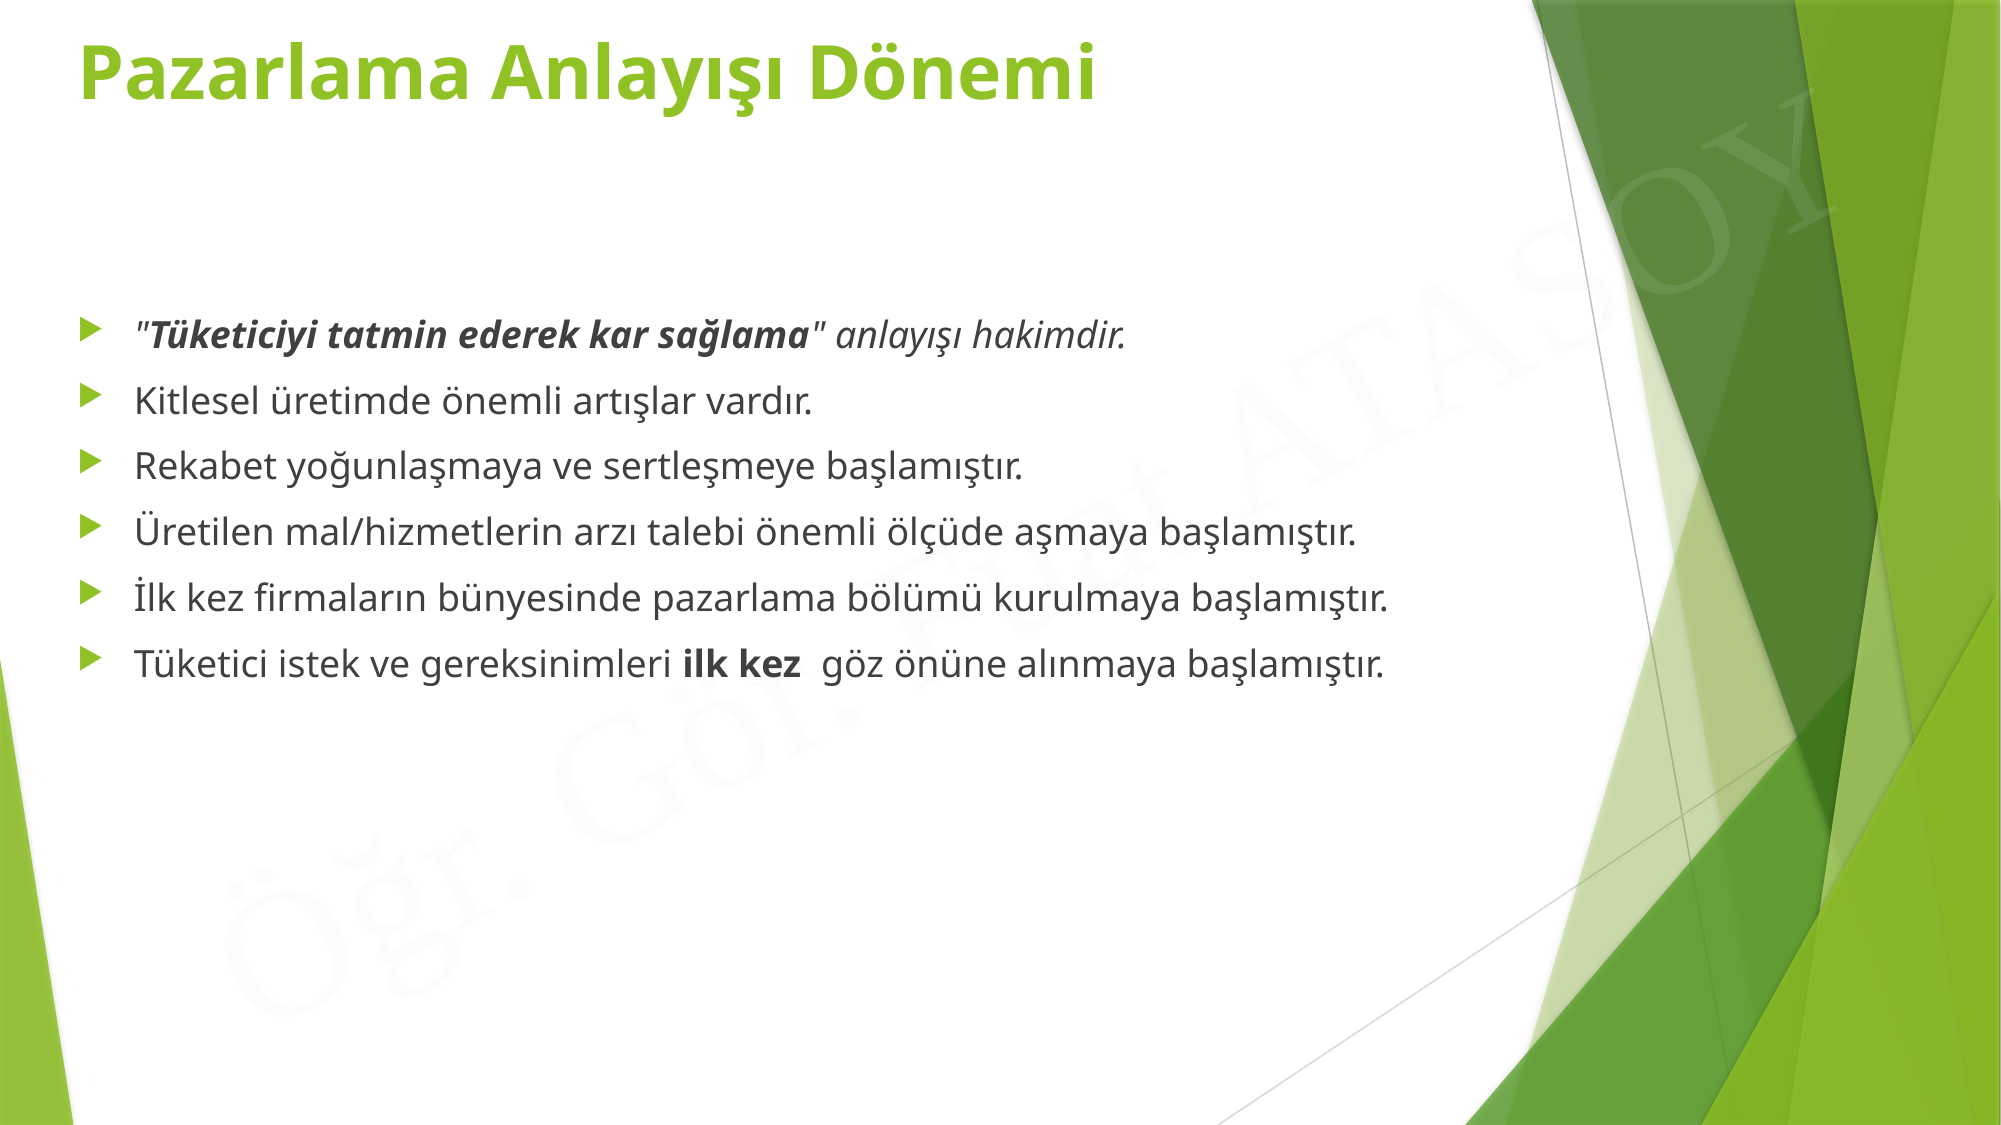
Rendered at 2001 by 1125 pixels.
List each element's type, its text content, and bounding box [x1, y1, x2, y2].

list "Tüketiciyi tatmin ederek kar sağlama" anlayışı hakimdir. Kitlesel üretimde önemli artışlar vardır. Rekabet yoğunlaşmaya ve sertleşmeye başlamıştır. Üretilen mal/hizmetlerin arzı talebi önemli ölçüde aşmaya başlamıştır. İlk kez firmaların bünyesinde pazarlama bölümü kurulmaya başlamıştır. Tüketici istek ve gereksinimleri ilk kez göz önüne alınmaya başlamıştır. [62, 303, 1473, 940]
title Pazarlama Anlayışı Dönemi [62, 16, 1473, 234]
